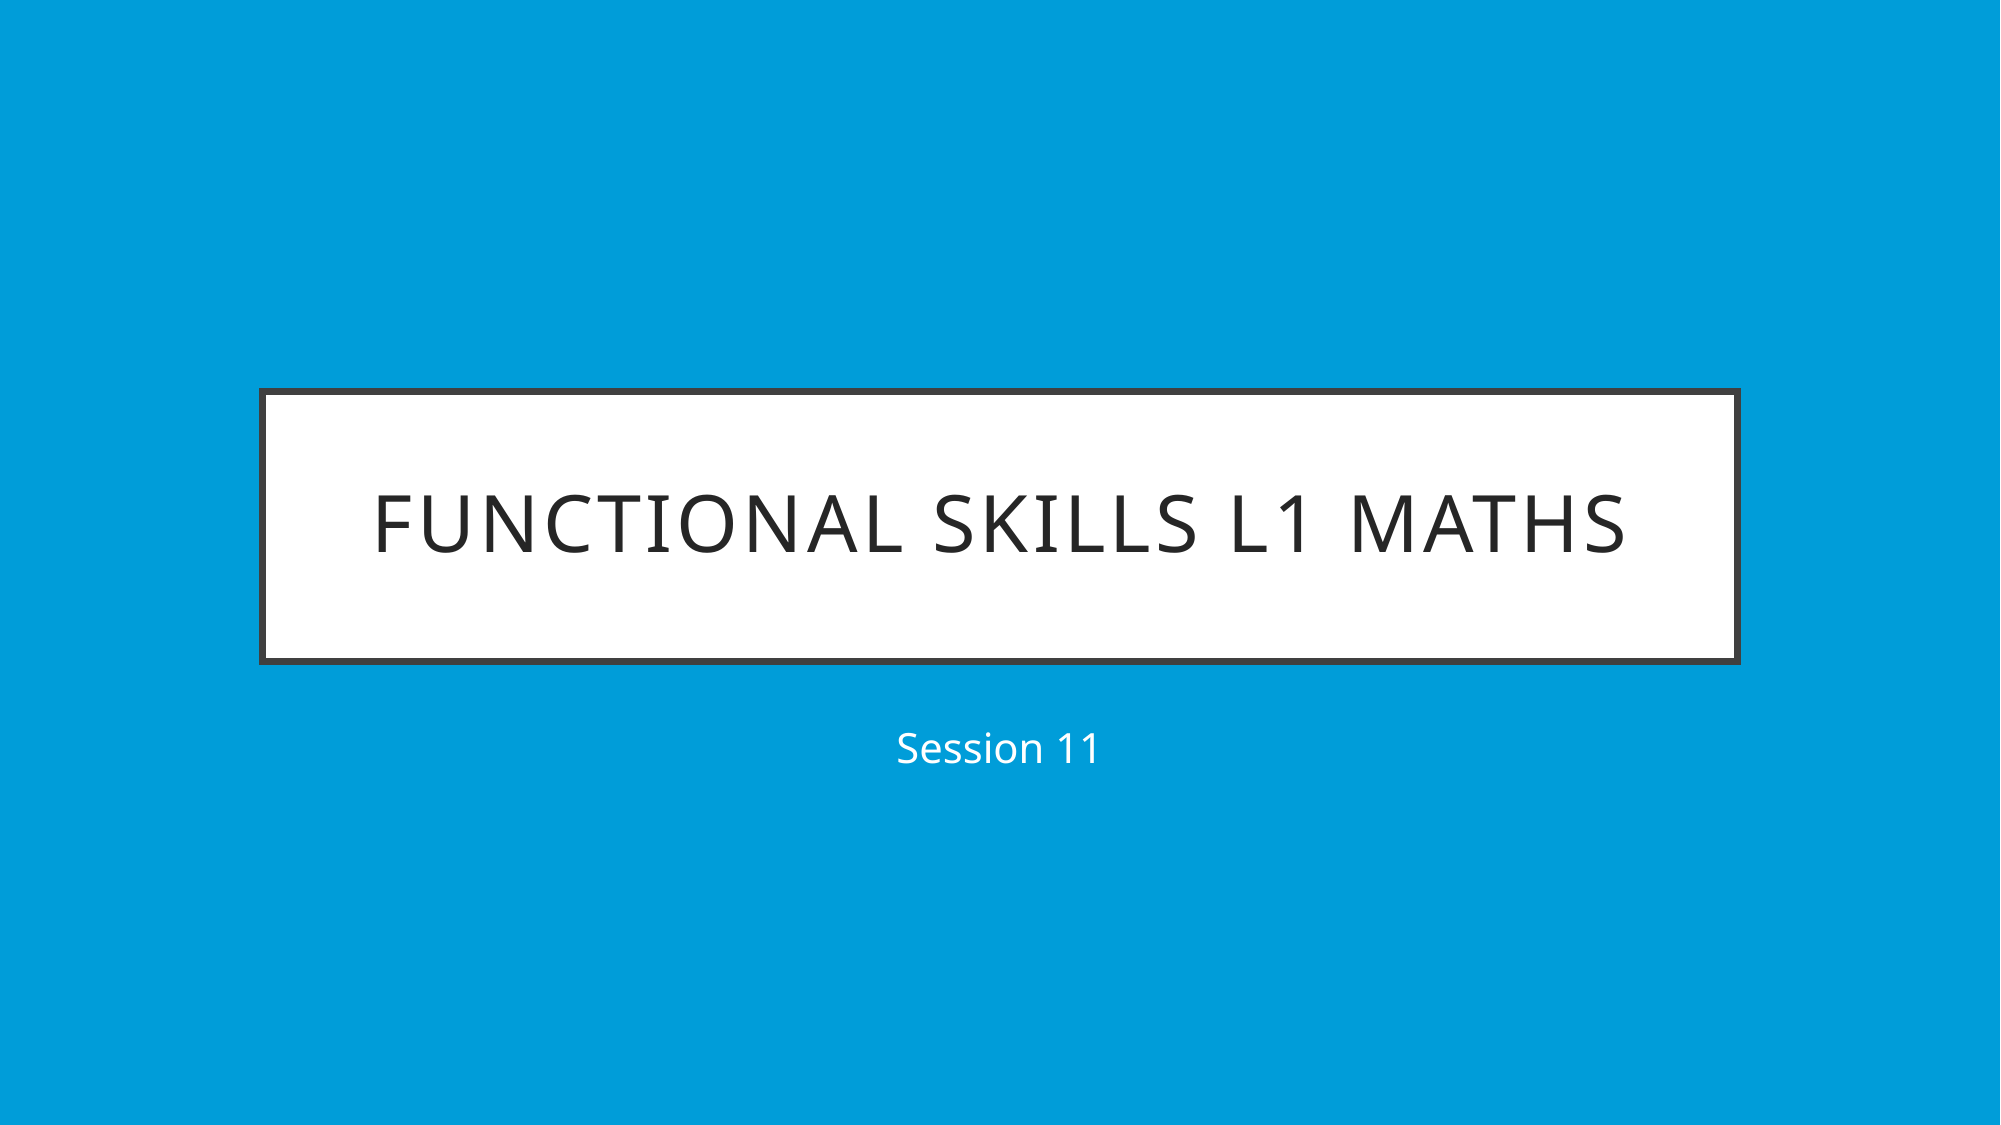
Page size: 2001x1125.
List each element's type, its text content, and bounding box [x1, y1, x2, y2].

title Functional Skills L1 Maths [259, 388, 1741, 665]
subtitle Session 11 [442, 713, 1558, 918]
